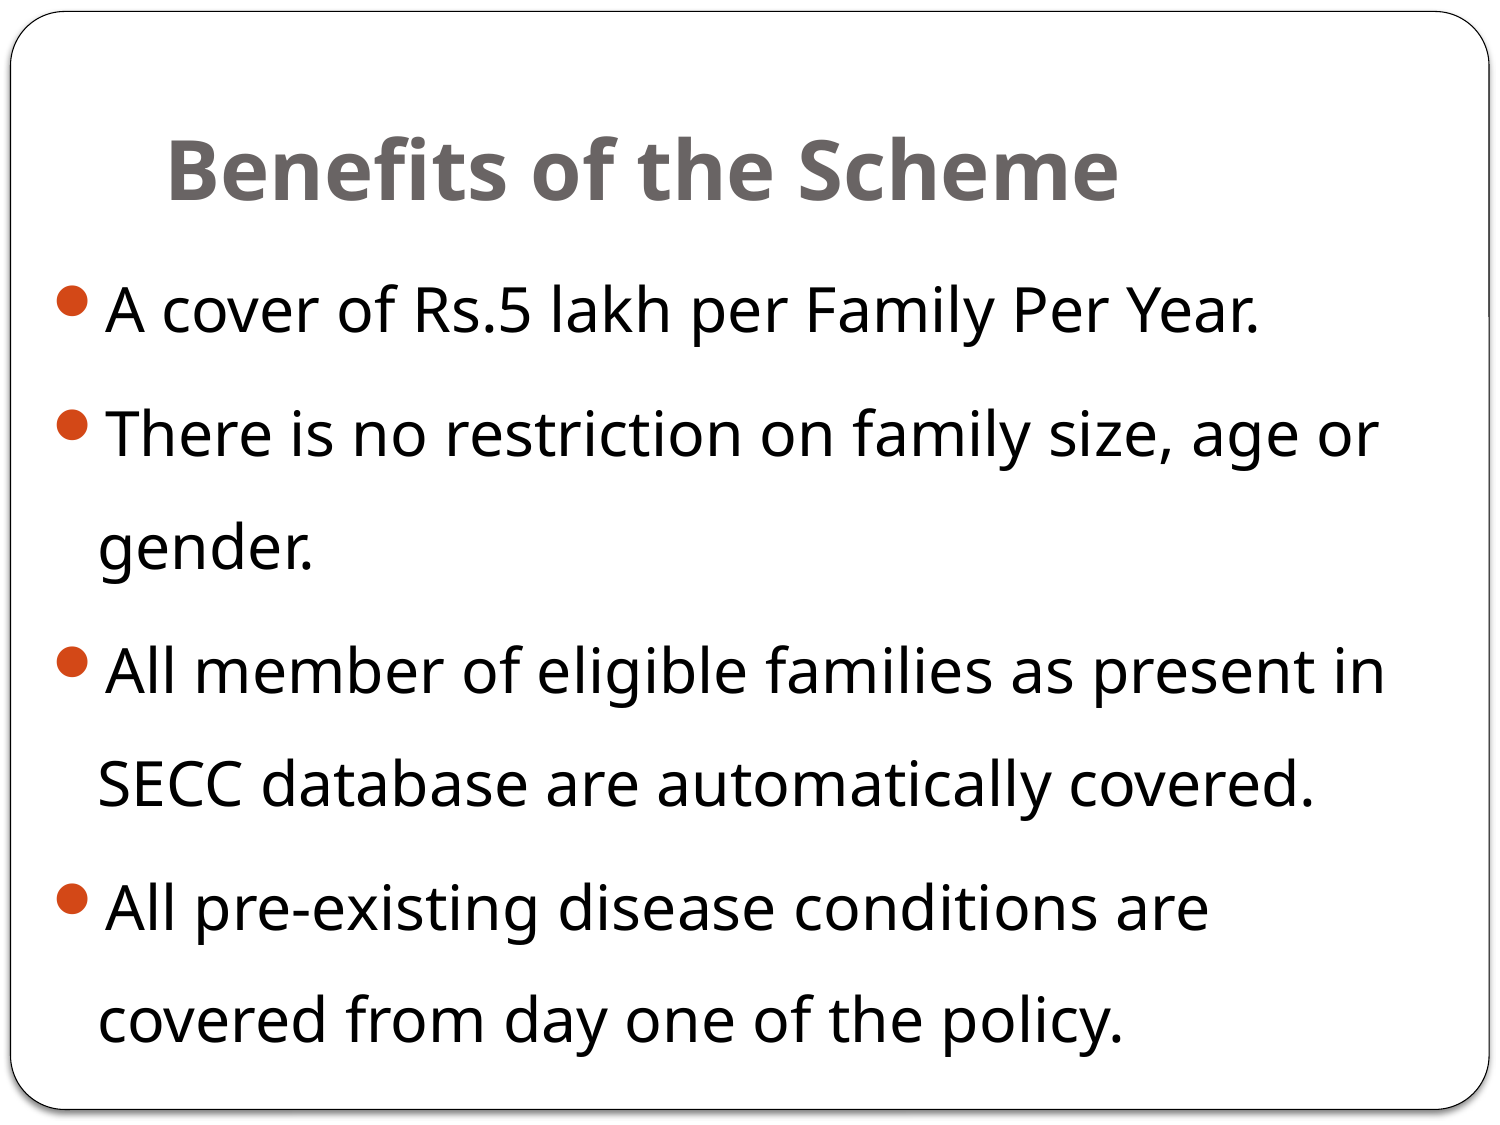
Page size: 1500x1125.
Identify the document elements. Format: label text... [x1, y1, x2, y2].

list A cover of Rs.5 lakh per Family Per Year. There is no restriction on family size, age or gender. All member of eligible families as present in SECC database are automatically covered. All pre-existing disease conditions are covered from day one of the policy. [37, 224, 1463, 1125]
title Benefits of the Scheme [150, 45, 1425, 224]
